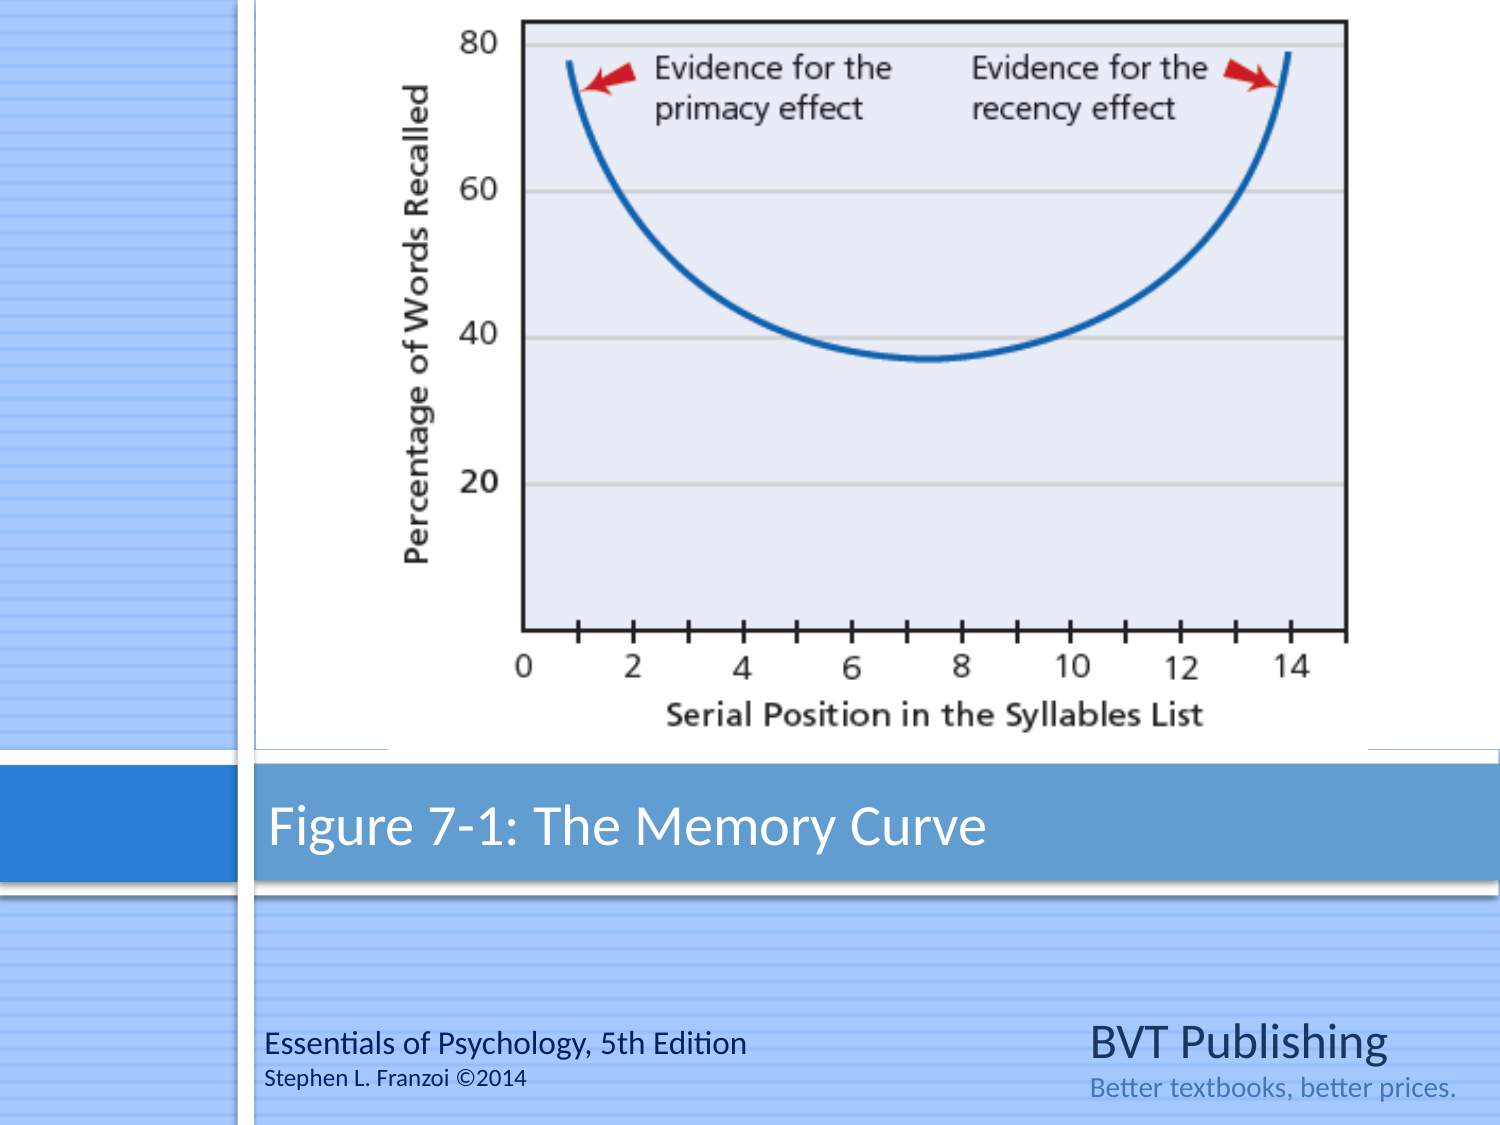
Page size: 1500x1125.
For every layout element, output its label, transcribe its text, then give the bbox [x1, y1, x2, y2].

title Figure 7-1: The Memory Curve [253, 762, 1499, 882]
picture [255, 0, 1500, 750]
